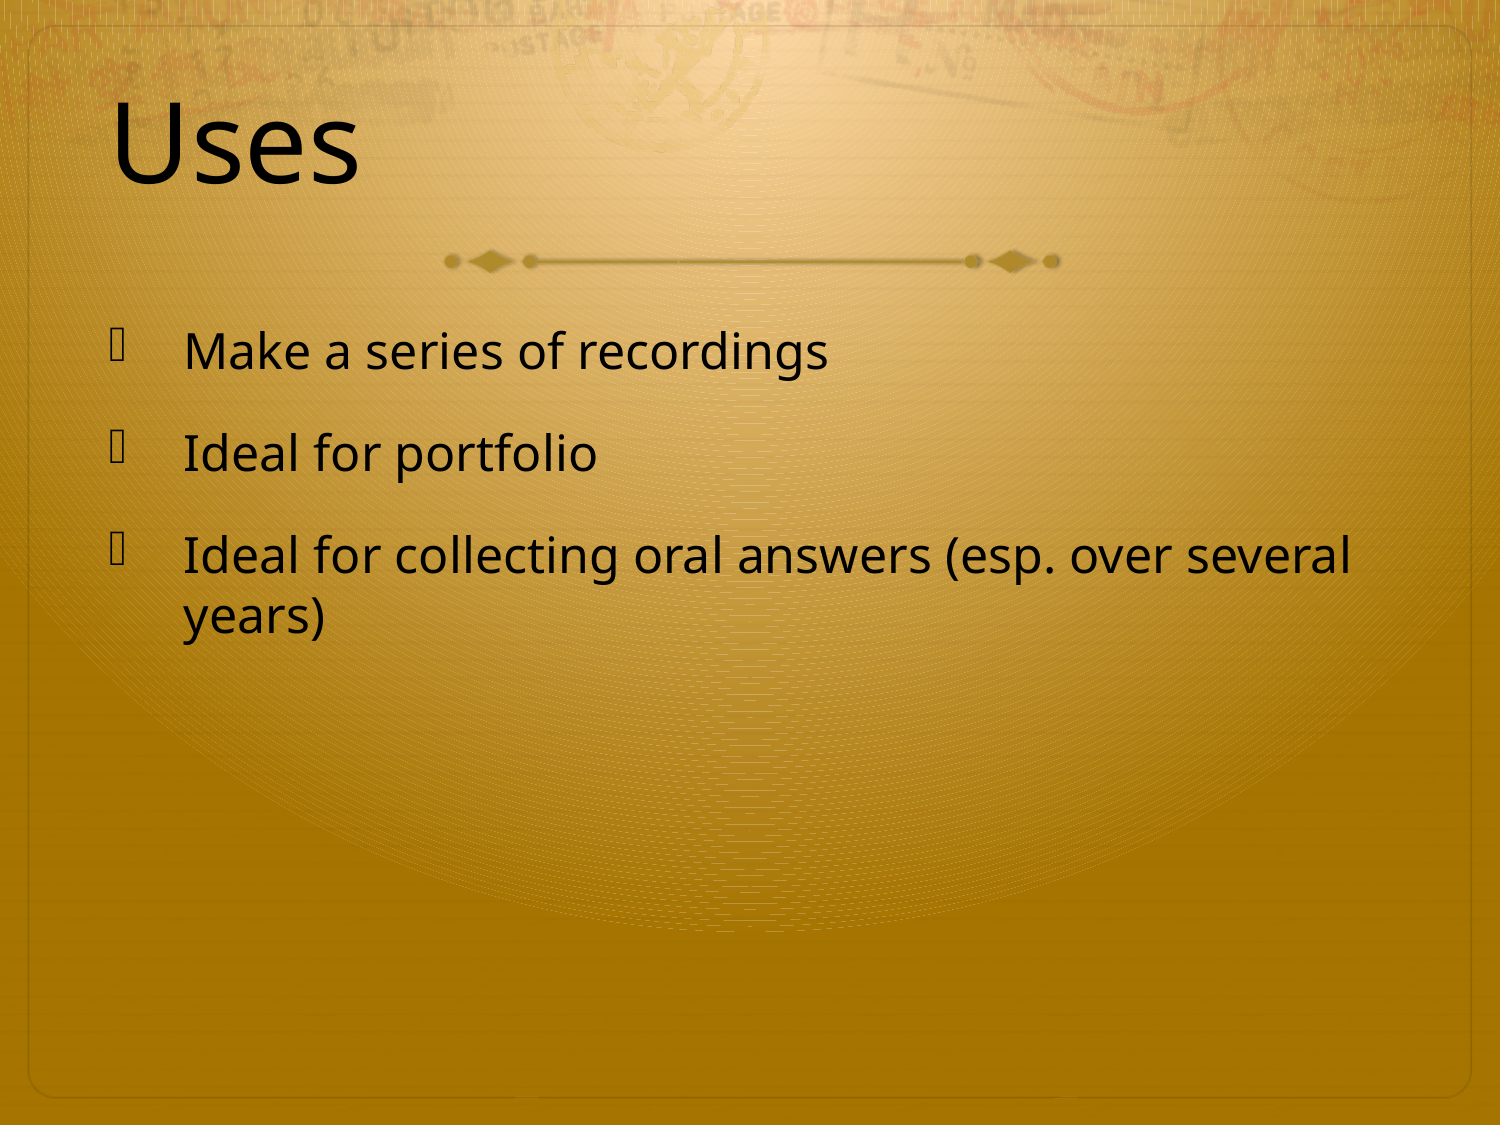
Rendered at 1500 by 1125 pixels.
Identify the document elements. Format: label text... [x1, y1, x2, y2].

list Make a series of recordings Ideal for portfolio Ideal for collecting oral answers (esp. over several years) [93, 312, 1407, 988]
title Uses [93, 45, 1407, 233]
picture [0, 0, 1500, 1125]
